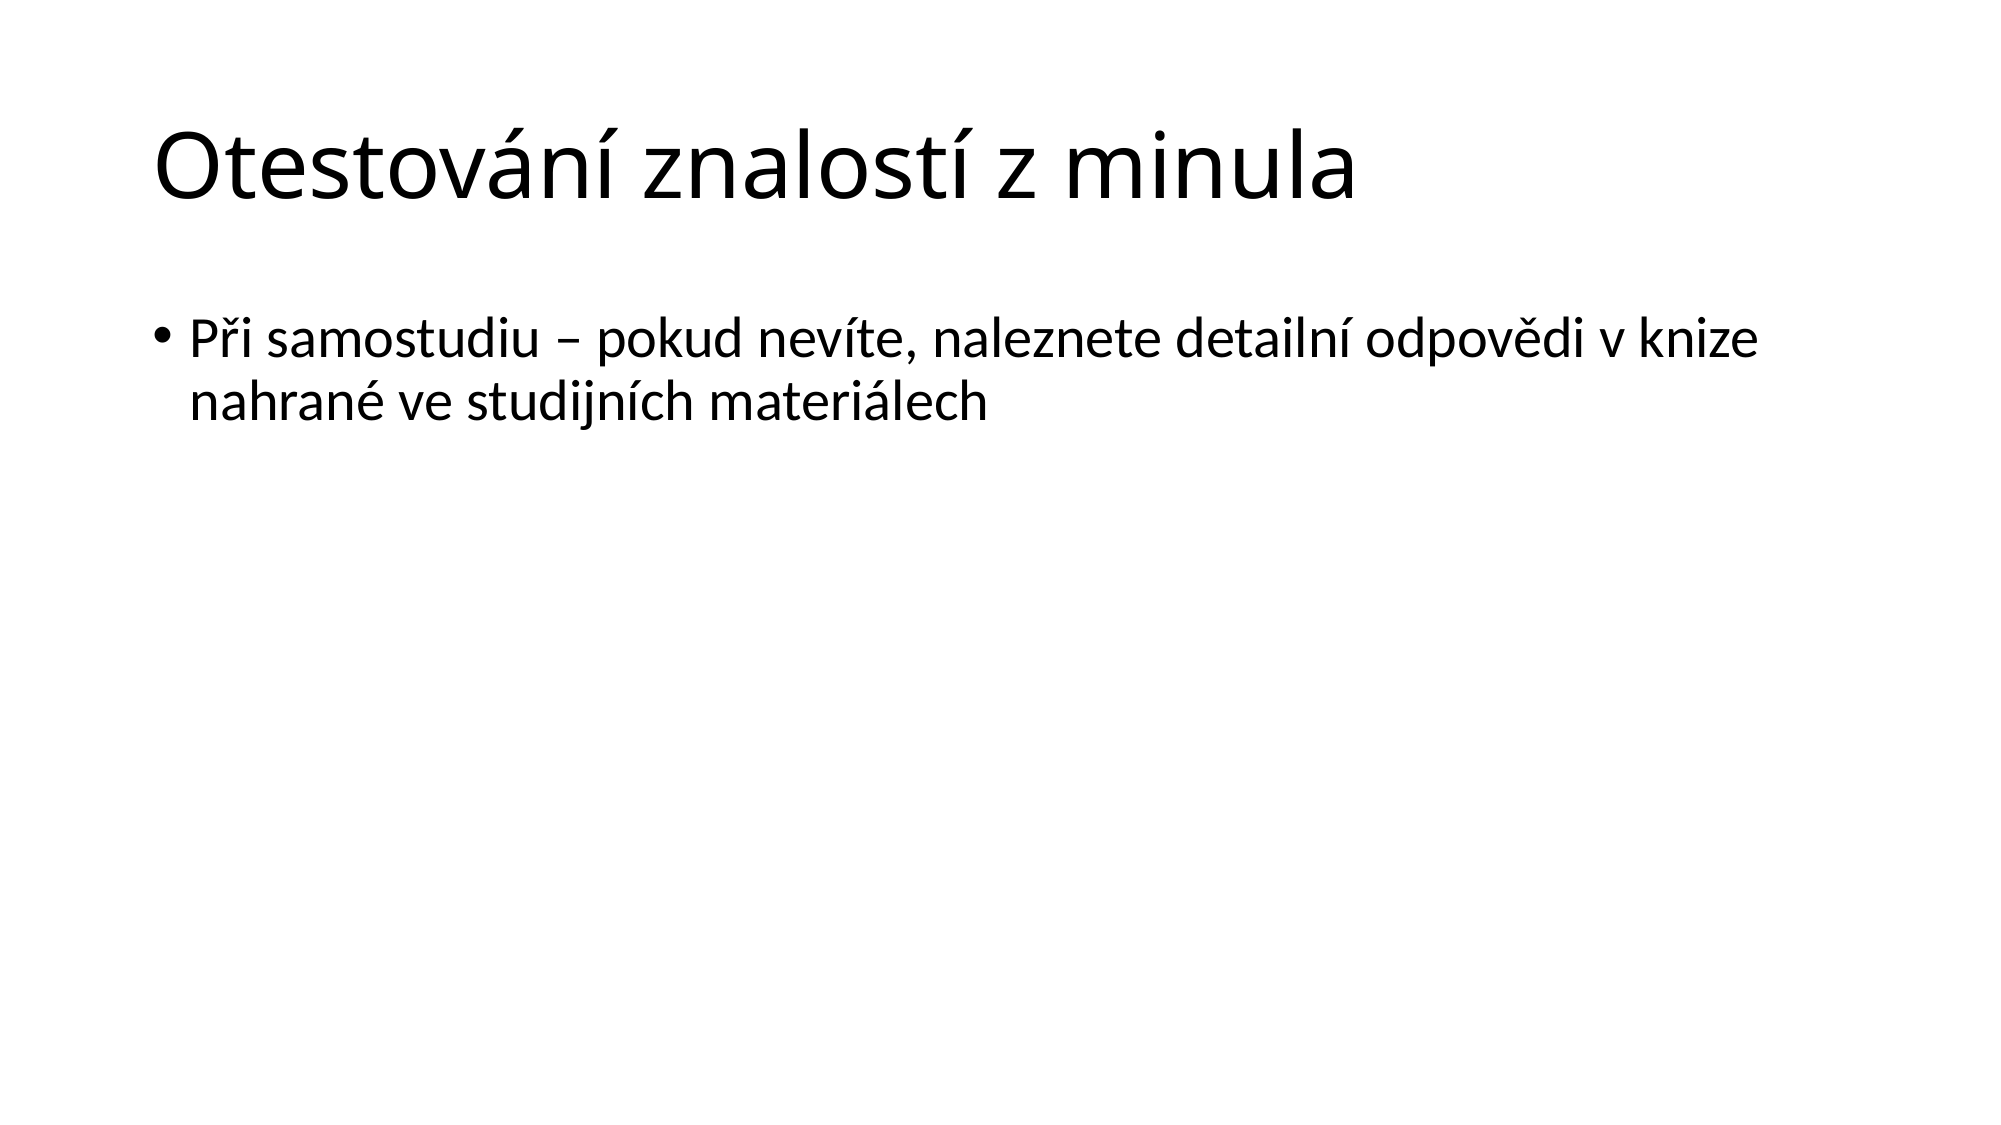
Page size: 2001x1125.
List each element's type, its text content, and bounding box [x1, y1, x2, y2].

title Otestování znalostí z minula [137, 59, 1863, 278]
list Při samostudiu – pokud nevíte, naleznete detailní odpovědi v knize nahrané ve studijních materiálech [137, 299, 1863, 1014]
